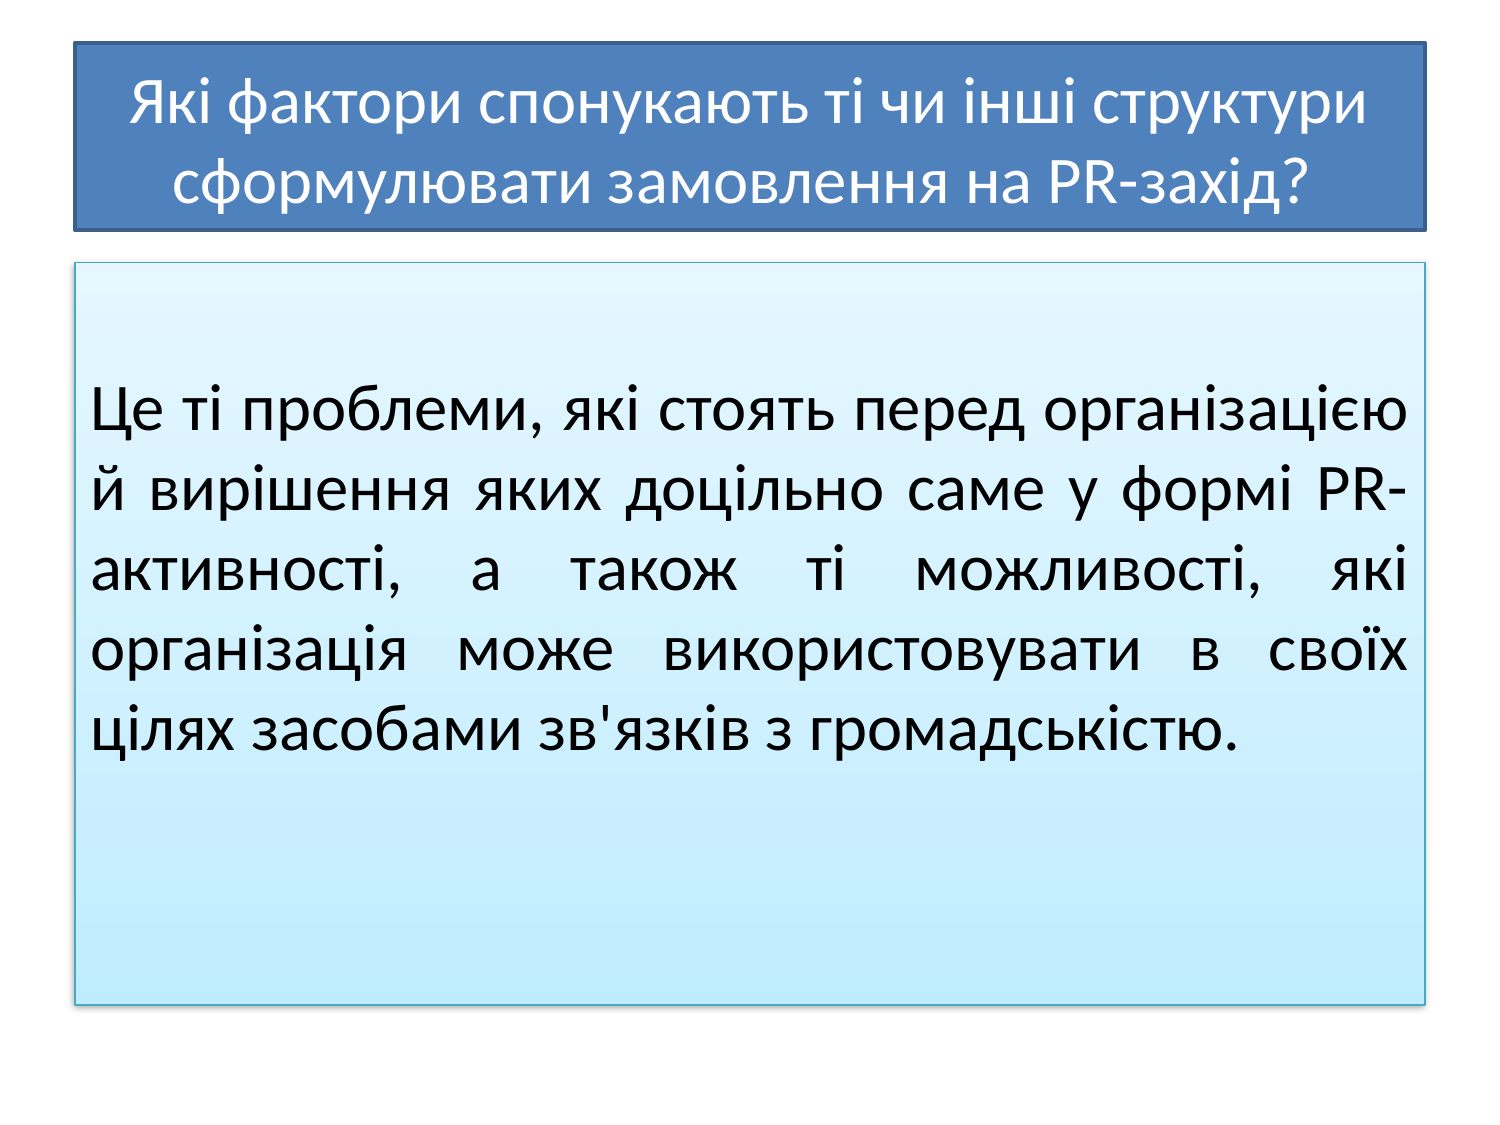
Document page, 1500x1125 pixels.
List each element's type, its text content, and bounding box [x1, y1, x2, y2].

title Які фактори спонукають ті чи інші структури сформулювати замовлення на PR-захід? [73, 41, 1427, 232]
list Це ті проблеми, які стоять перед організацією й вирішення яких доцільно саме у формі PR-активності, а також ті можливості, які організація може використовувати в своїх цілях засобами зв'язків з громадськістю. [74, 262, 1426, 1006]
